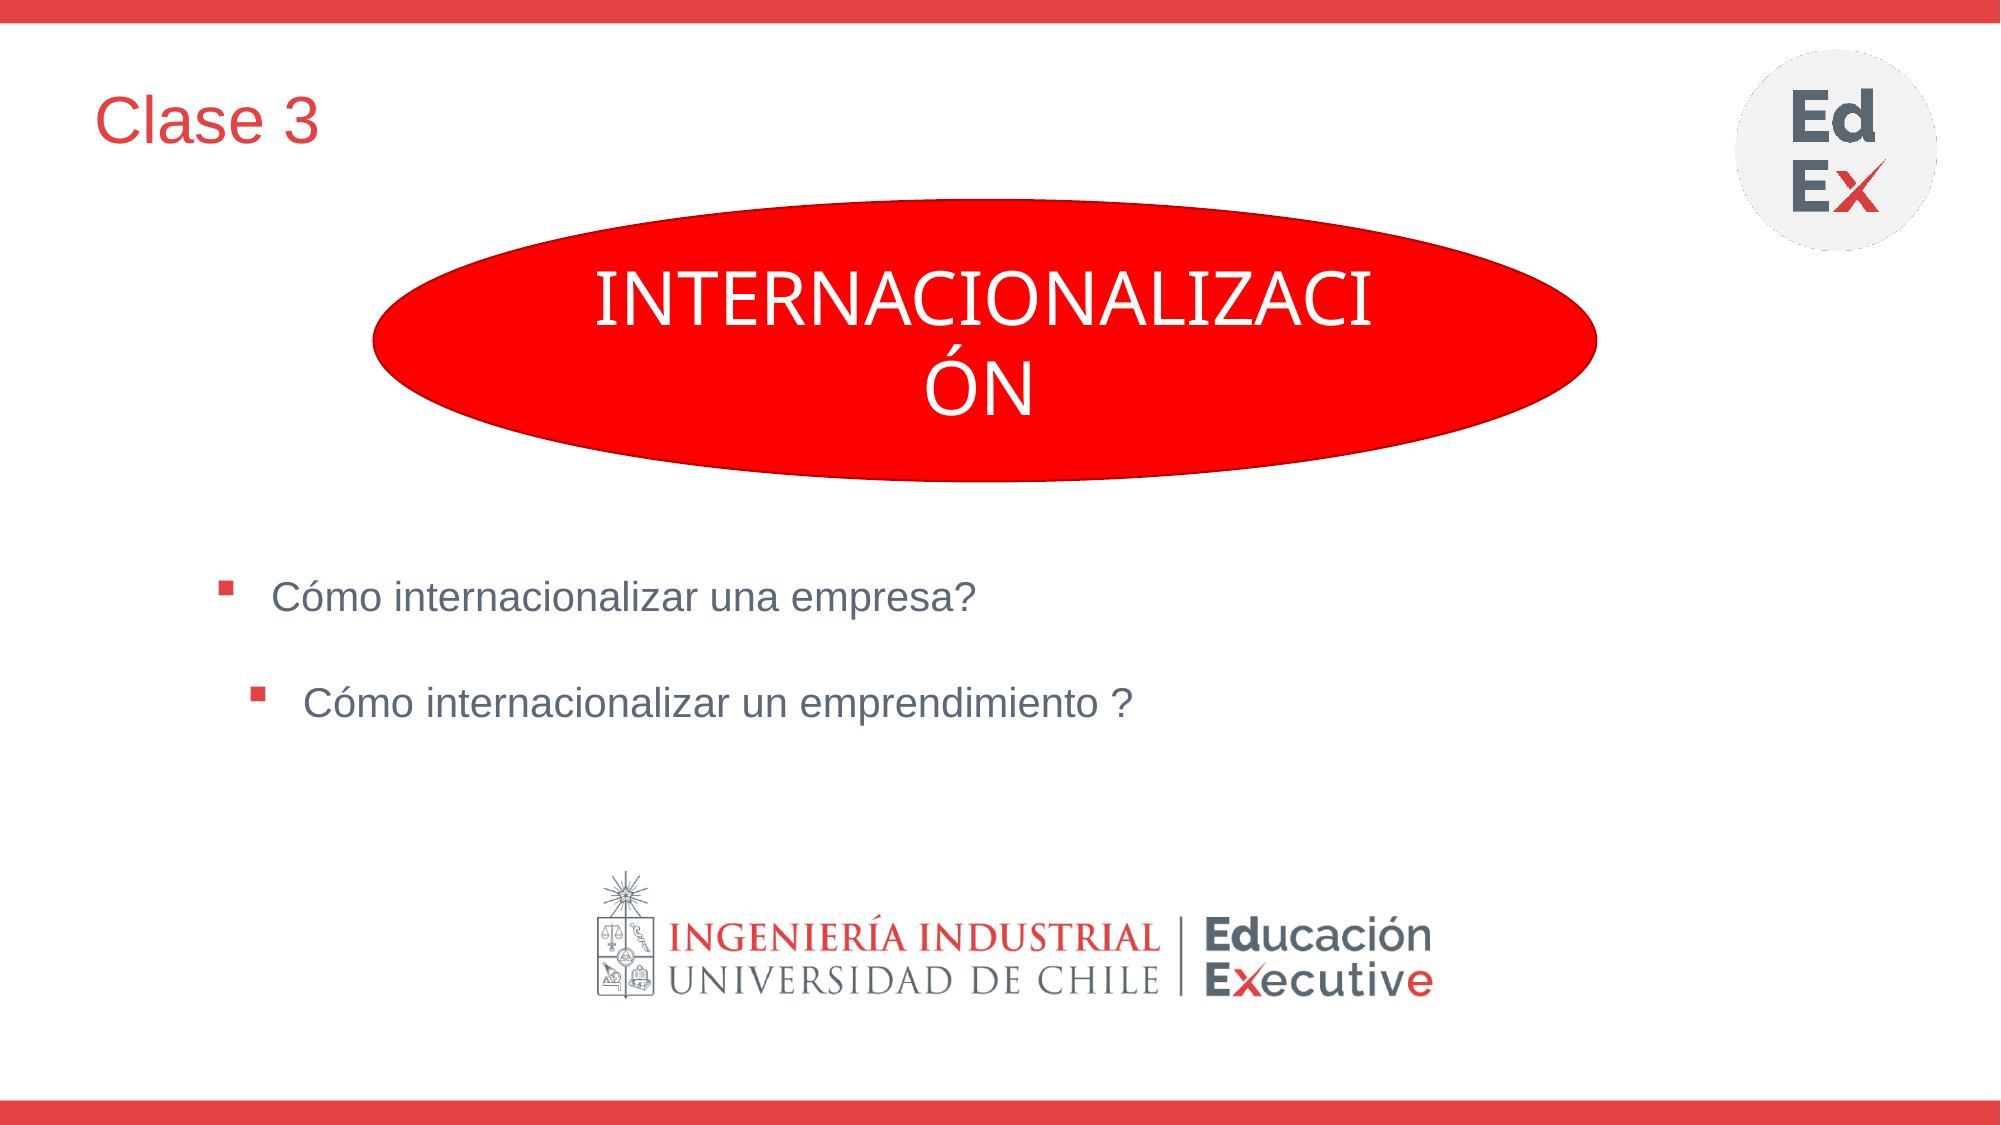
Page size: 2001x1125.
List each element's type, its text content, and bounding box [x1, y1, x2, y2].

text_box Cómo internacionalizar un emprendimiento ? [231, 668, 1609, 734]
text_box Cómo internacionalizar una empresa? [199, 562, 1577, 628]
text_box INTERNACIONALIZACIÓN [372, 198, 1598, 483]
picture [0, 0, 2001, 1125]
text_box Clase 3 [79, 69, 385, 164]
